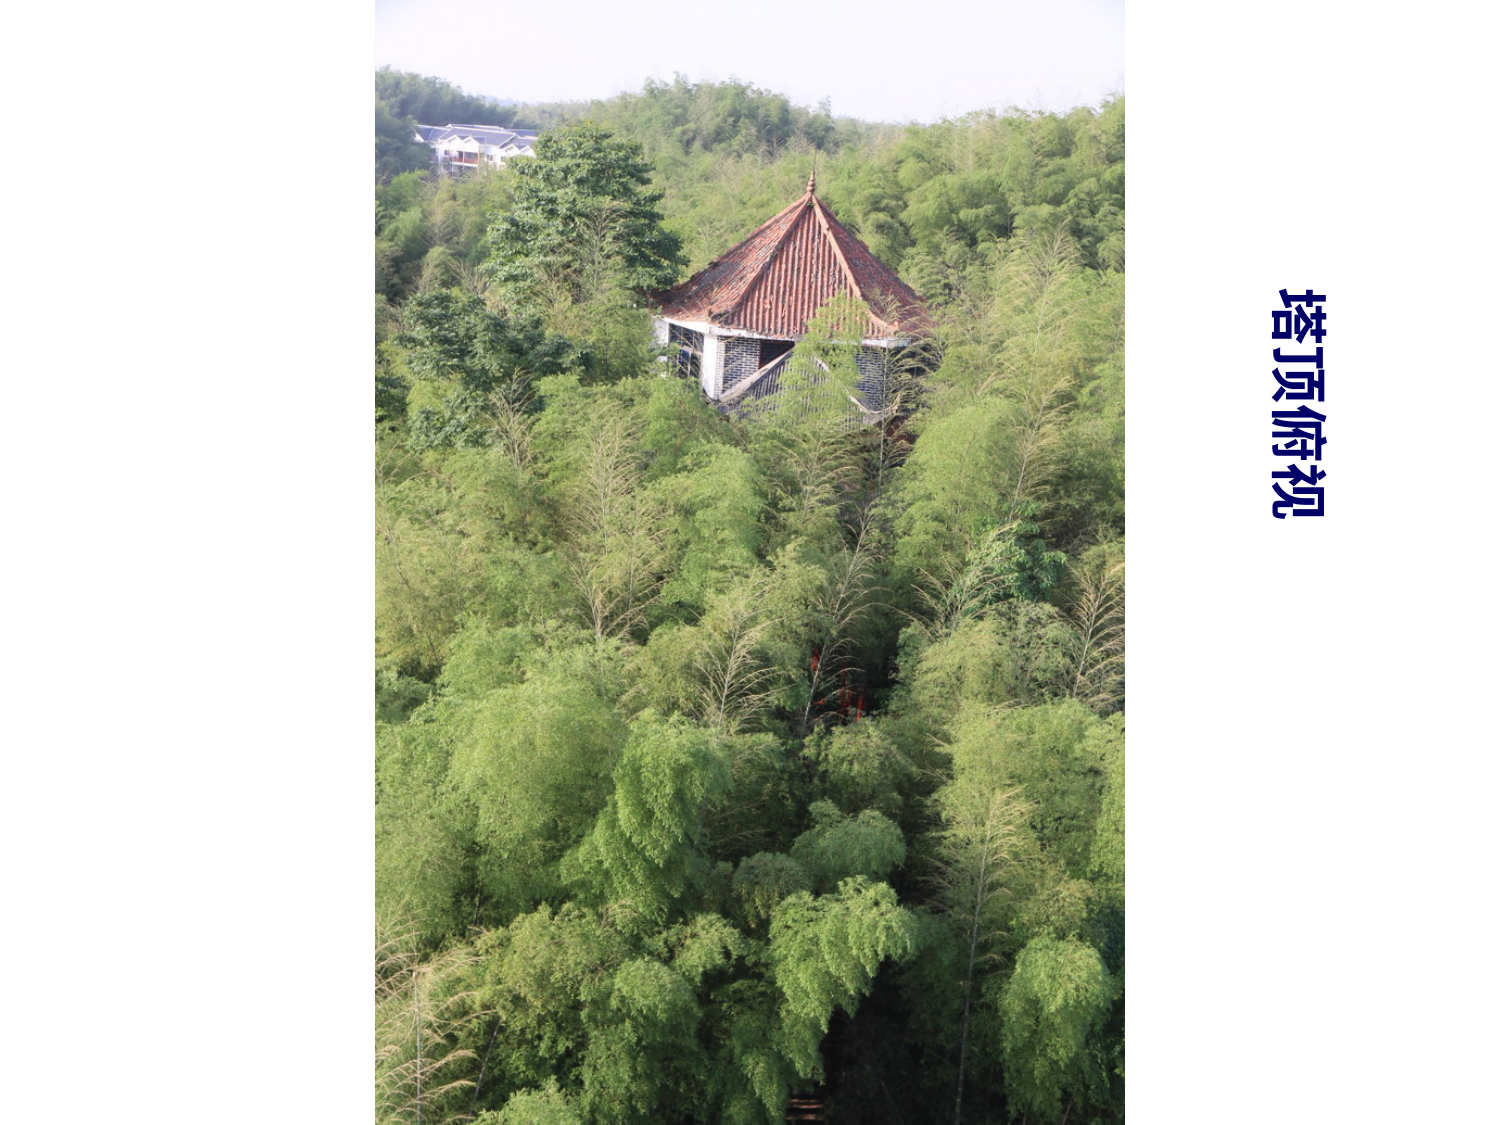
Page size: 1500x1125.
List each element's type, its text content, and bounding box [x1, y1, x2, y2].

text_box 塔顶俯视 [1242, 246, 1344, 563]
picture [374, 0, 1125, 1125]
